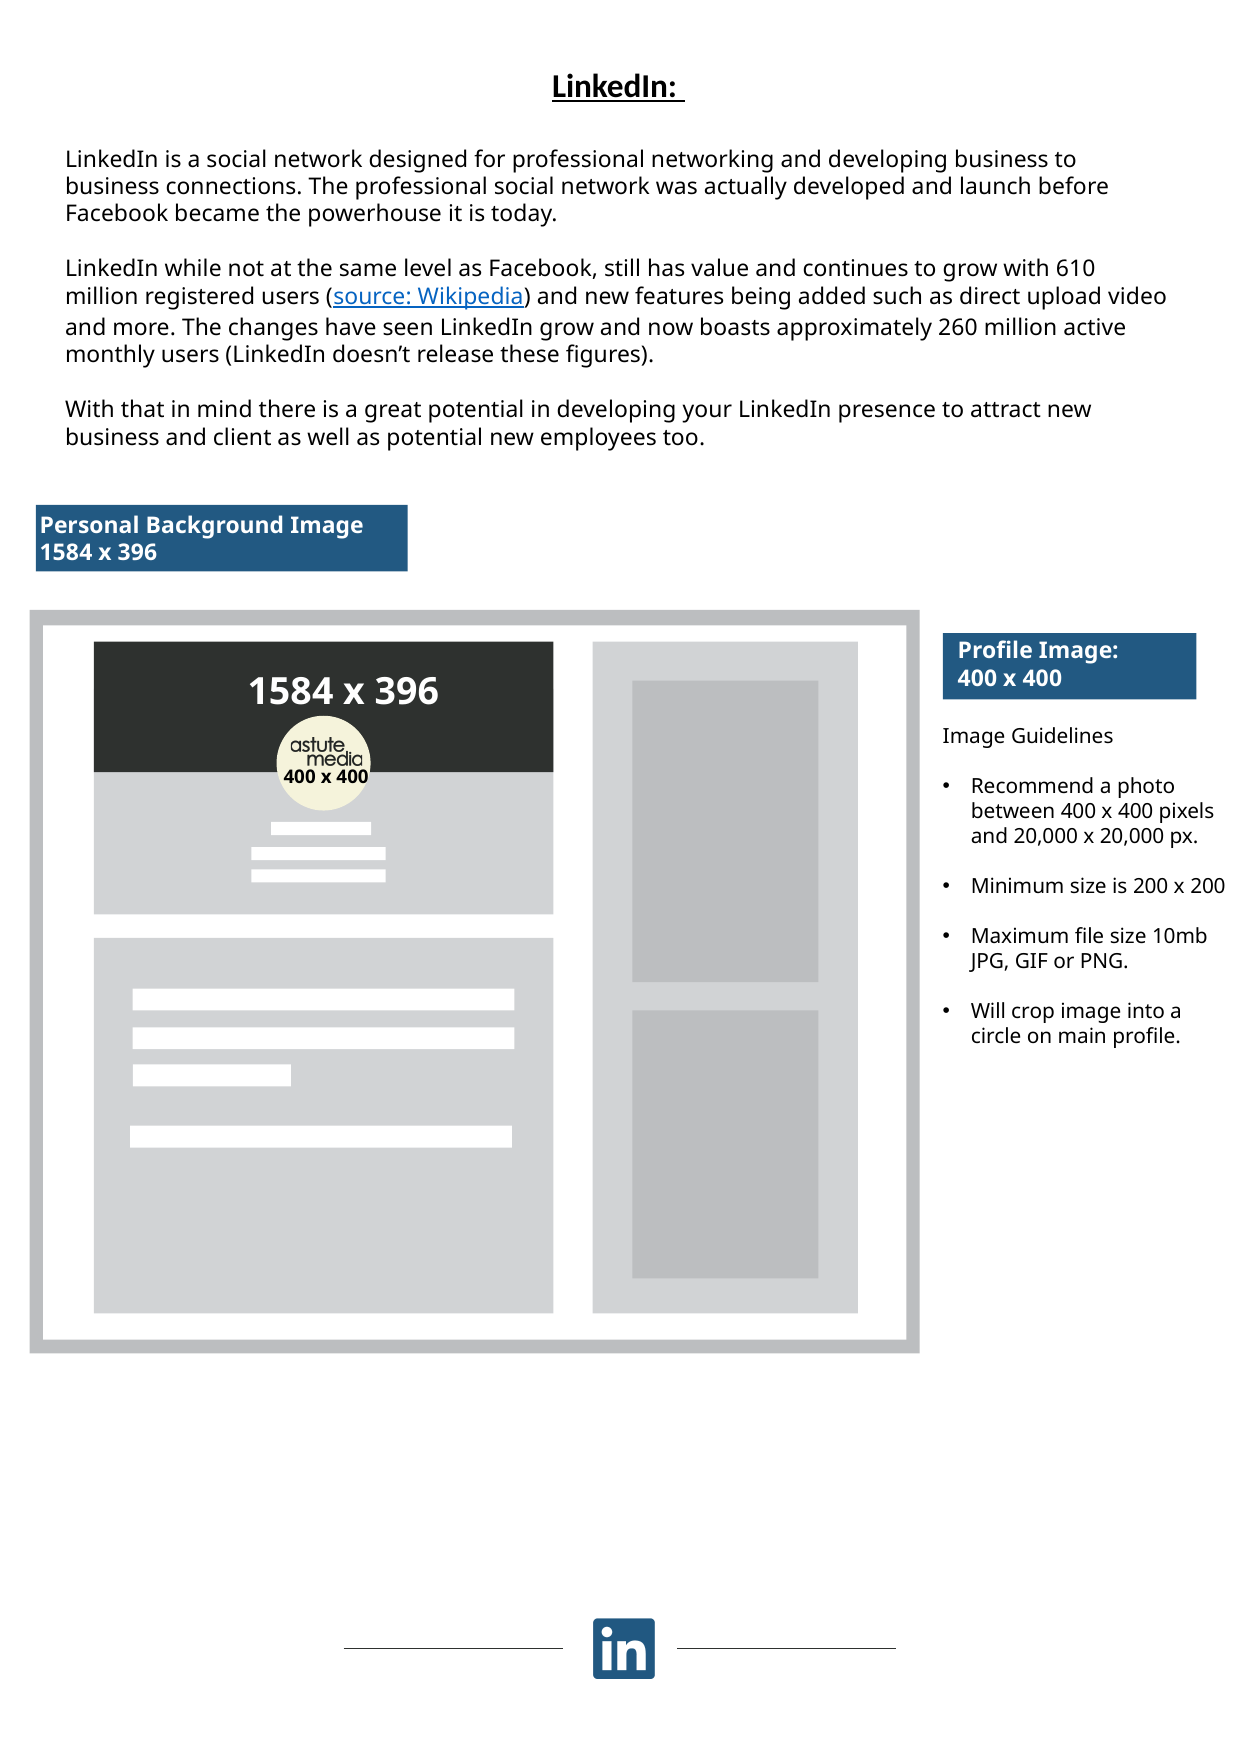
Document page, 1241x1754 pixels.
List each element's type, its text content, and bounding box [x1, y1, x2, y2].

text_box Personal Background Image 1584 x 396 [24, 502, 412, 573]
text_box [132, 987, 515, 1012]
text_box [129, 1125, 513, 1149]
text_box [631, 680, 819, 983]
text_box [591, 641, 859, 1314]
text_box [42, 624, 907, 1341]
text_box [132, 1026, 515, 1050]
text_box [593, 1618, 655, 1679]
text_box LinkedIn: LinkedIn is a social network designed for professional networking and developing business to business connections. The professional social network was actually developed and launch before Facebook became the powerhouse it is today. LinkedIn while not at the same level as Facebook, still has value and continues to grow with 610 million registered users (source: Wikipedia) and new features being added such as direct upload video and more. The changes have seen LinkedIn grow and now boasts approximately 260 million active monthly users (LinkedIn doesn’t release these figures). With that in mind there is a great potential in developing your LinkedIn presence to attract new business and client as well as potential new employees too. [50, 56, 1187, 458]
text_box Profile Image: 400 x 400 [942, 628, 1241, 698]
text_box [631, 1009, 819, 1279]
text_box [93, 641, 554, 915]
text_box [276, 715, 371, 811]
text_box [93, 937, 554, 1314]
text_box Image Guidelines Recommend a photo between 400 x 400 pixels and 20,000 x 20,000 px. Minimum size is 200 x 200 Maximum file size 10mb JPG, GIF or PNG. Will crop image into a circle on main profile. [927, 715, 1241, 1095]
text_box [132, 1063, 292, 1087]
text_box [29, 609, 921, 1355]
